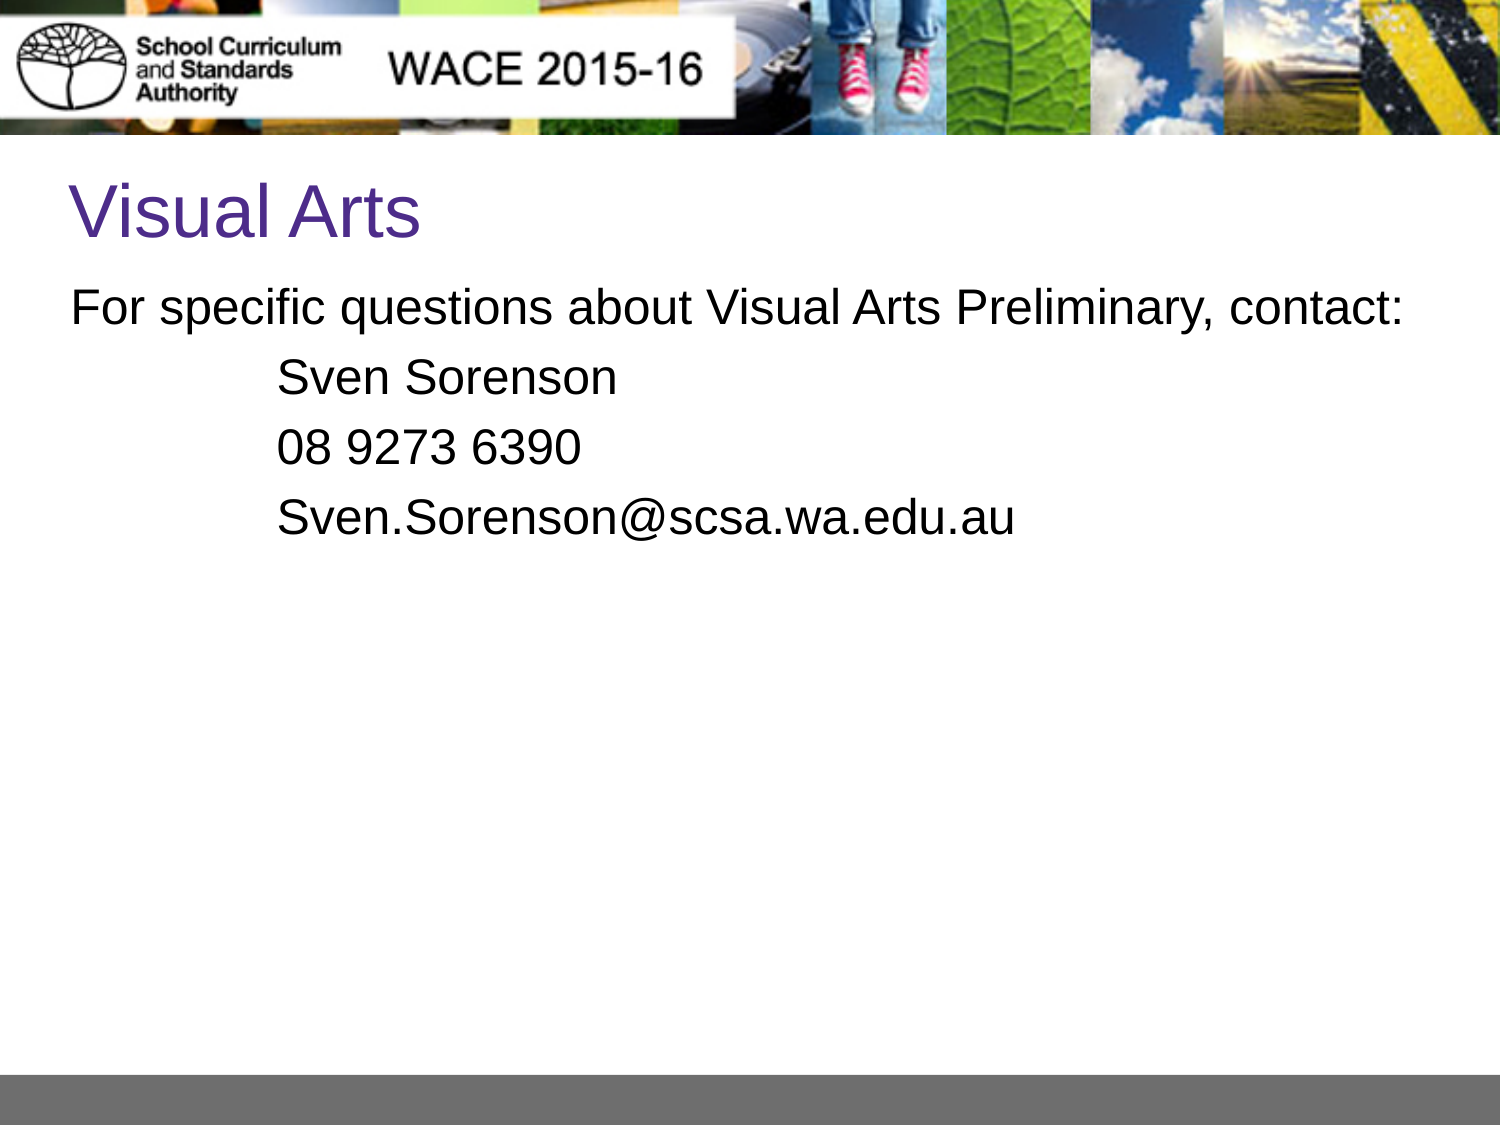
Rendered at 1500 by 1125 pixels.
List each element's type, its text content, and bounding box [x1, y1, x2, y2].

title Visual Arts [53, 138, 1457, 278]
list For specific questions about Visual Arts Preliminary, contact: Sven Sorenson 08 9273 6390 Sven.Sorenson@scsa.wa.edu.au [55, 267, 1455, 1023]
picture [0, 0, 1500, 135]
